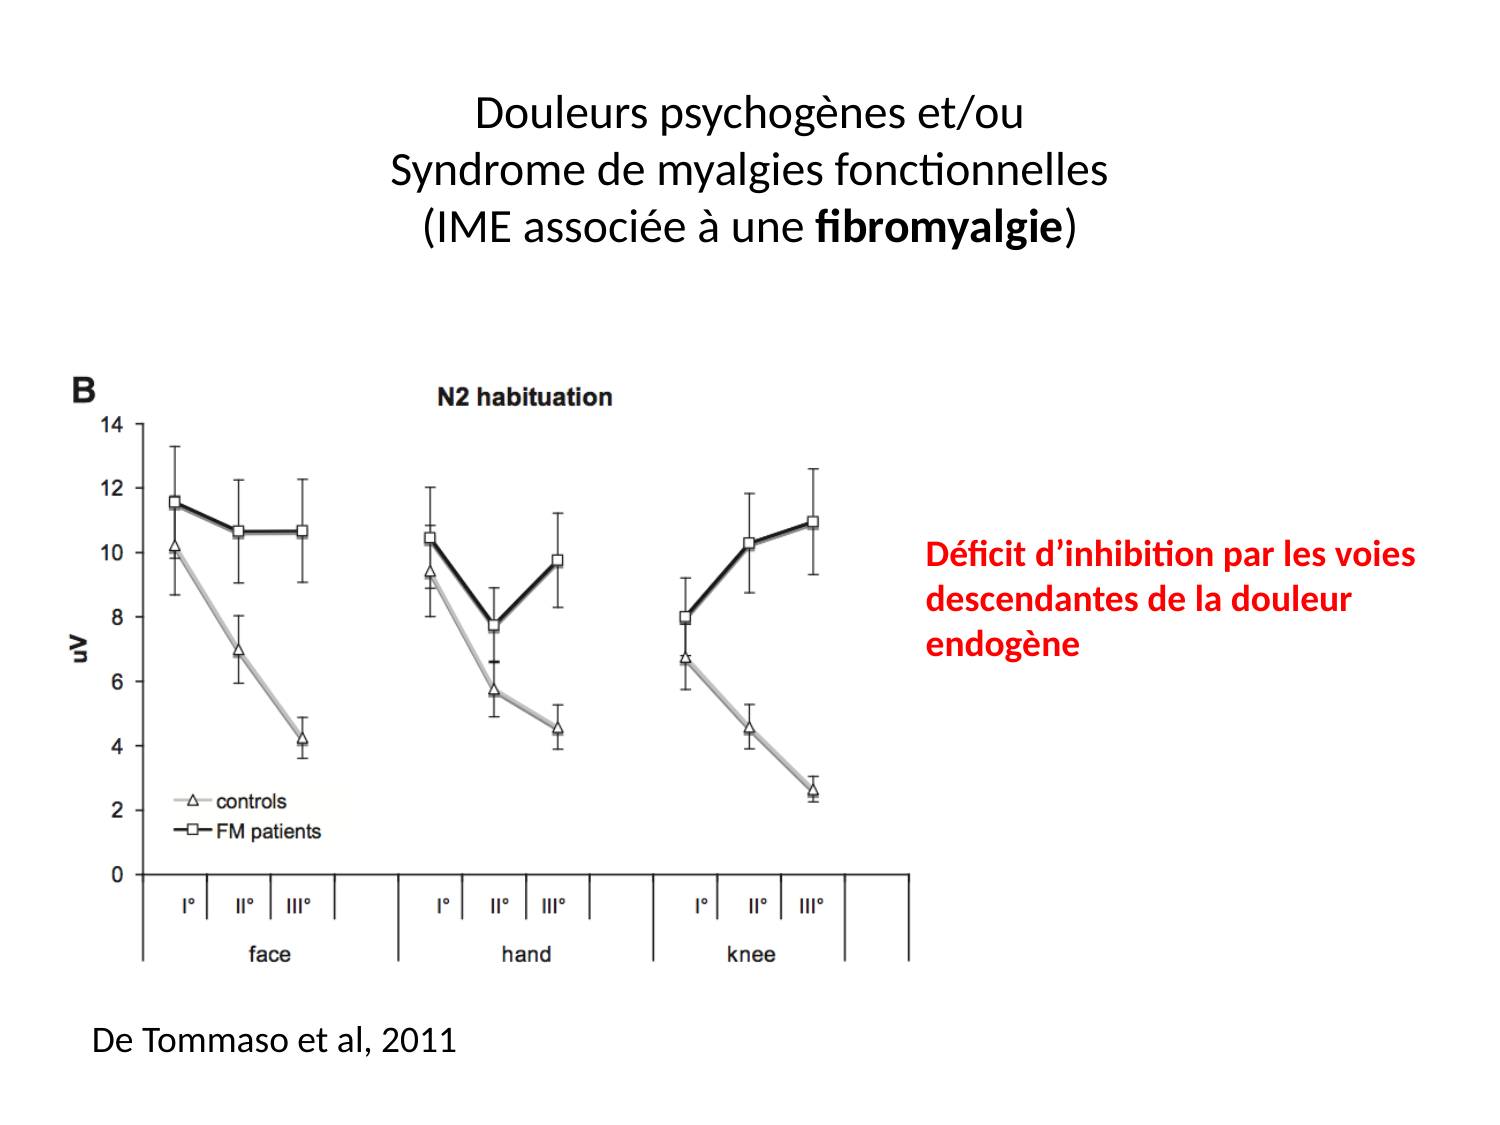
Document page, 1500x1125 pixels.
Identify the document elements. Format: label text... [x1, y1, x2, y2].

picture [48, 347, 939, 1000]
title Douleurs psychogènes et/ou Syndrome de myalgies fonctionnelles (IME associée à une fibromyalgie) [75, 72, 1425, 261]
text_box De Tommaso et al, 2011 [77, 1008, 473, 1068]
text_box Déficit d’inhibition par les voies descendantes de la douleur endogène [943, 521, 1440, 672]
